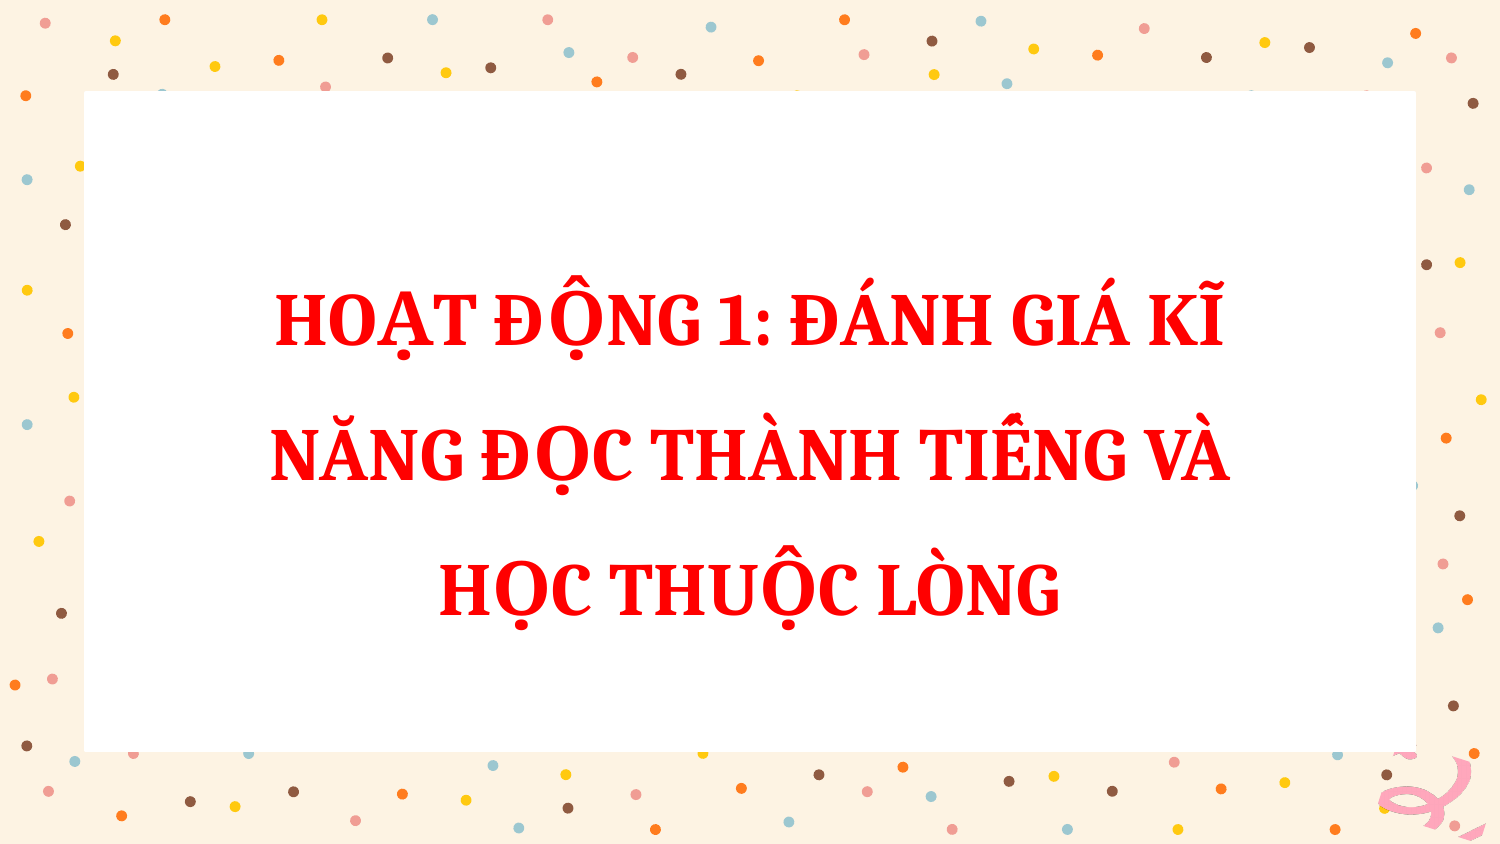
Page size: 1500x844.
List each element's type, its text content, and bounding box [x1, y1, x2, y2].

text_box HOẠT ĐỘNG 1: ĐÁNH GIÁ KĨ NĂNG ĐỌC THÀNH TIẾNG VÀ HỌC THUỘC LÒNG [217, 218, 1283, 638]
text_box [1375, 744, 1500, 844]
text_box [84, 91, 1416, 752]
